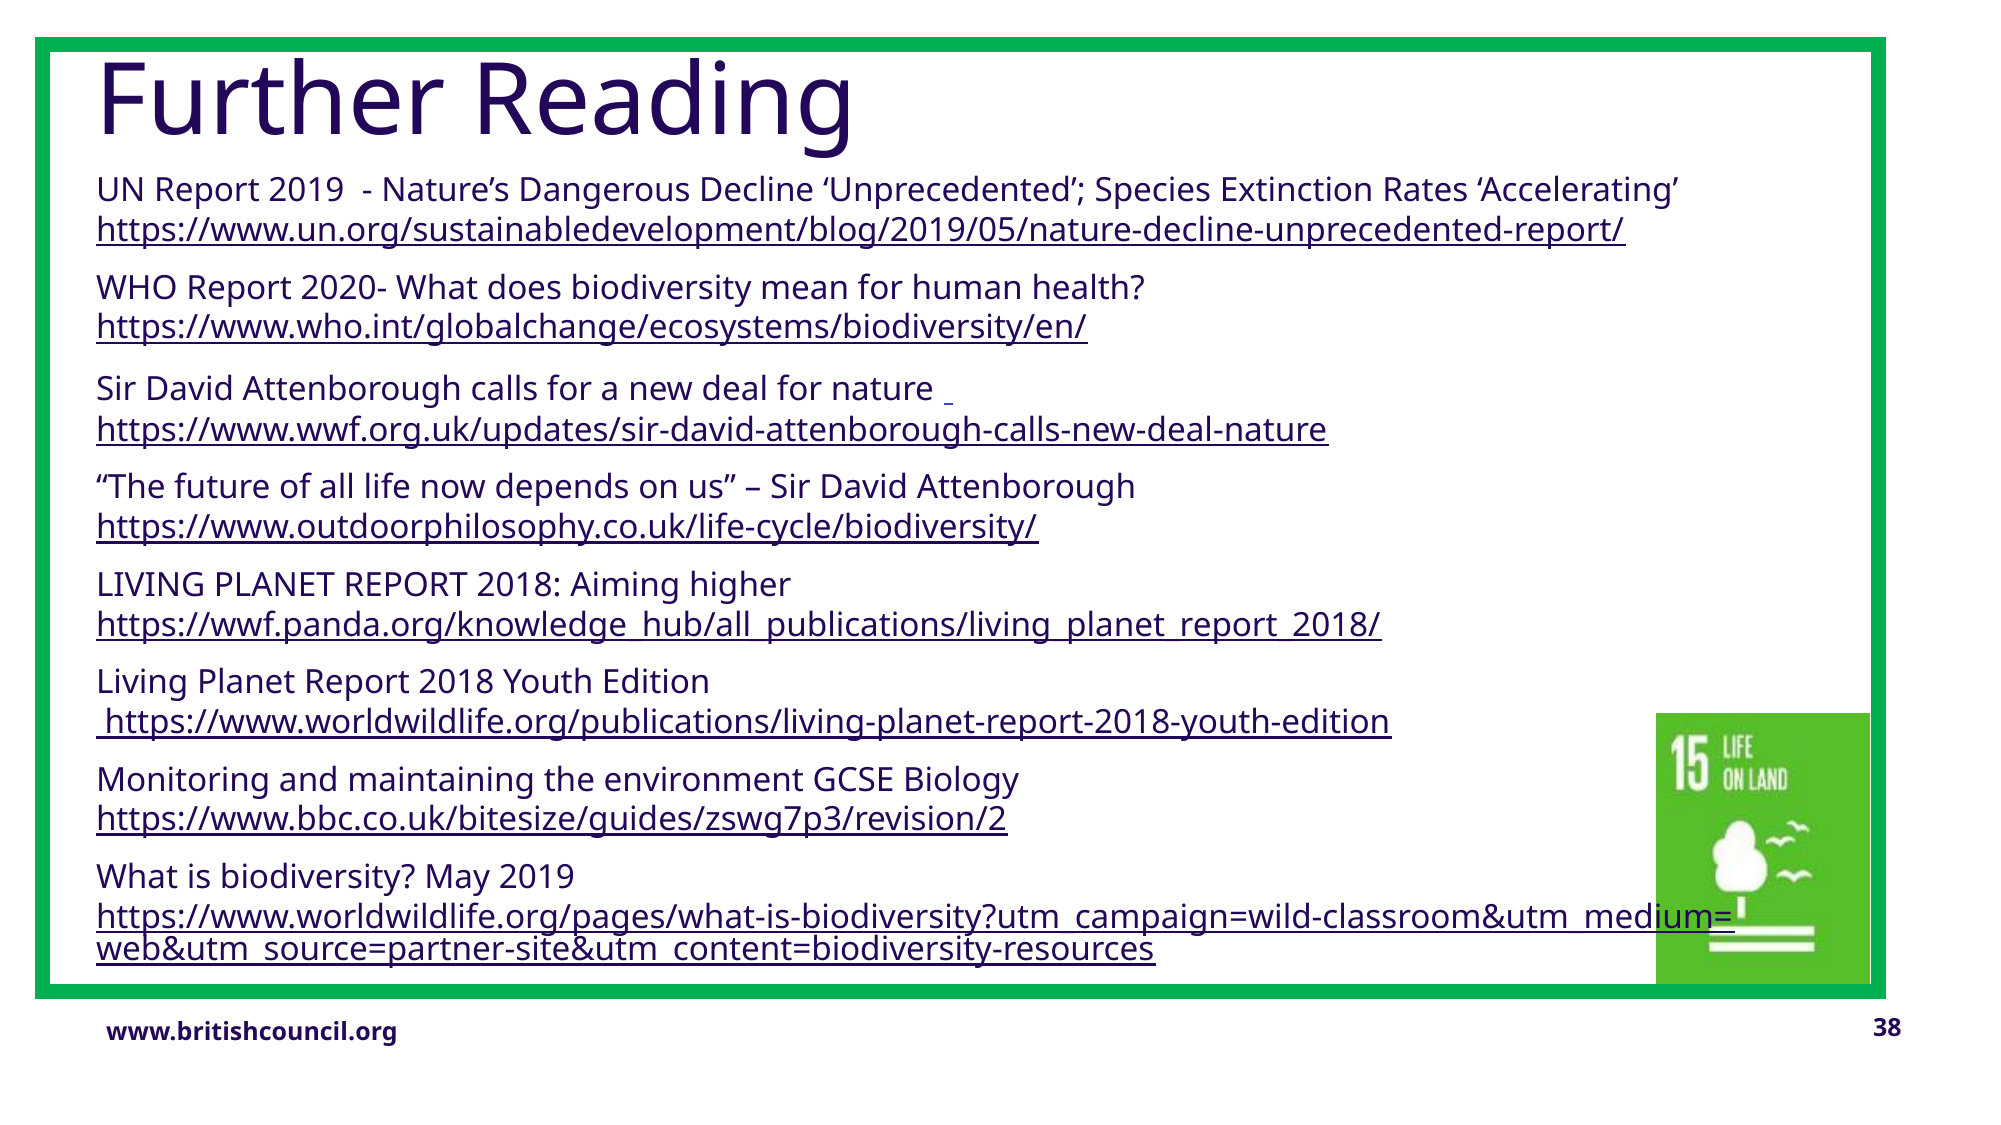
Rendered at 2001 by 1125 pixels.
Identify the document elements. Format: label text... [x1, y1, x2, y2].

text_box Further Reading [80, 78, 1866, 218]
text_box UN Report 2019 - Nature’s Dangerous Decline ‘Unprecedented’; Species Extinction Rates ‘Accelerating’ https://www.un.org/sustainabledevelopment/blog/2019/05/nature-decline-unprecedented-report/ WHO Report 2020- What does biodiversity mean for human health? https://www.who.int/globalchange/ecosystems/biodiversity/en/ Sir David Attenborough calls for a new deal for nature https://www.wwf.org.uk/updates/sir-david-attenborough-calls-new-deal-nature “The future of all life now depends on us” – Sir David Attenborough https://www.outdoorphilosophy.co.uk/life-cycle/biodiversity/ LIVING PLANET REPORT 2018: Aiming higher https://wwf.panda.org/knowledge_hub/all_publications/living_planet_report_2018/ Living Planet Report 2018 Youth Edition https://www.worldwildlife.org/publications/living-planet-report-2018-youth-edition Monitoring and maintaining the environment GCSE Biology https://www.bbc.co.uk/bitesize/guides/zswg7p3/revision/2 What is biodiversity? May 2019 https://www.worldwildlife.org/pages/what-is-biodiversity?utm_campaign=wild-classroom&utm_medium=web&utm_source=partner-site&utm_content=biodiversity-resources [80, 165, 1771, 871]
text_box [41, 44, 1880, 993]
picture [1656, 713, 1870, 986]
slide_number 38 [1818, 1015, 1902, 1046]
